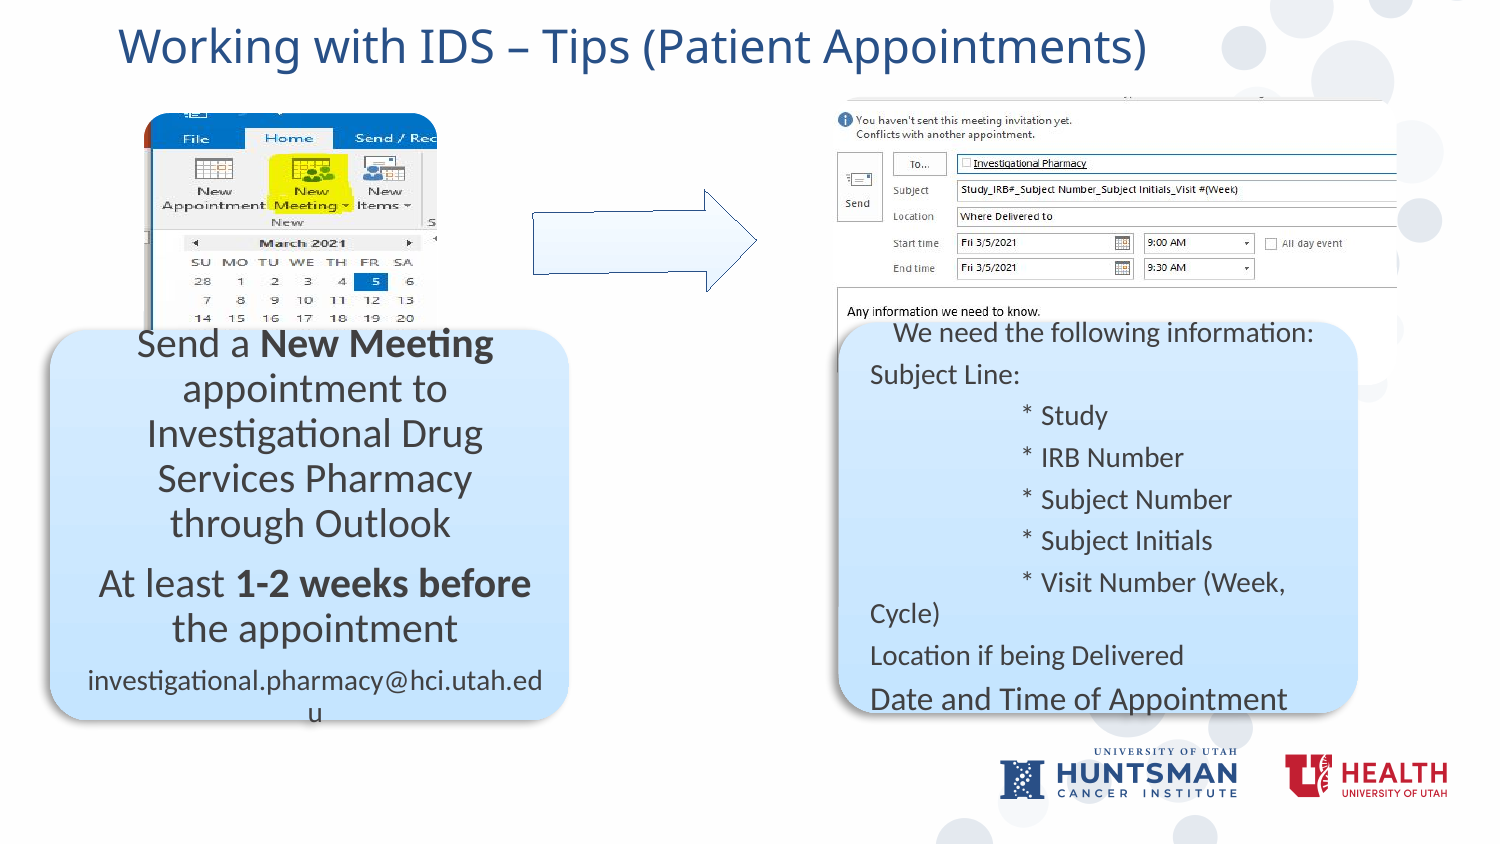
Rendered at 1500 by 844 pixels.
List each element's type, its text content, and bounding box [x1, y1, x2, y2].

title Working with IDS – Tips (Patient Appointments) [103, 0, 1397, 96]
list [49, 96, 1397, 722]
picture [0, 0, 1500, 844]
